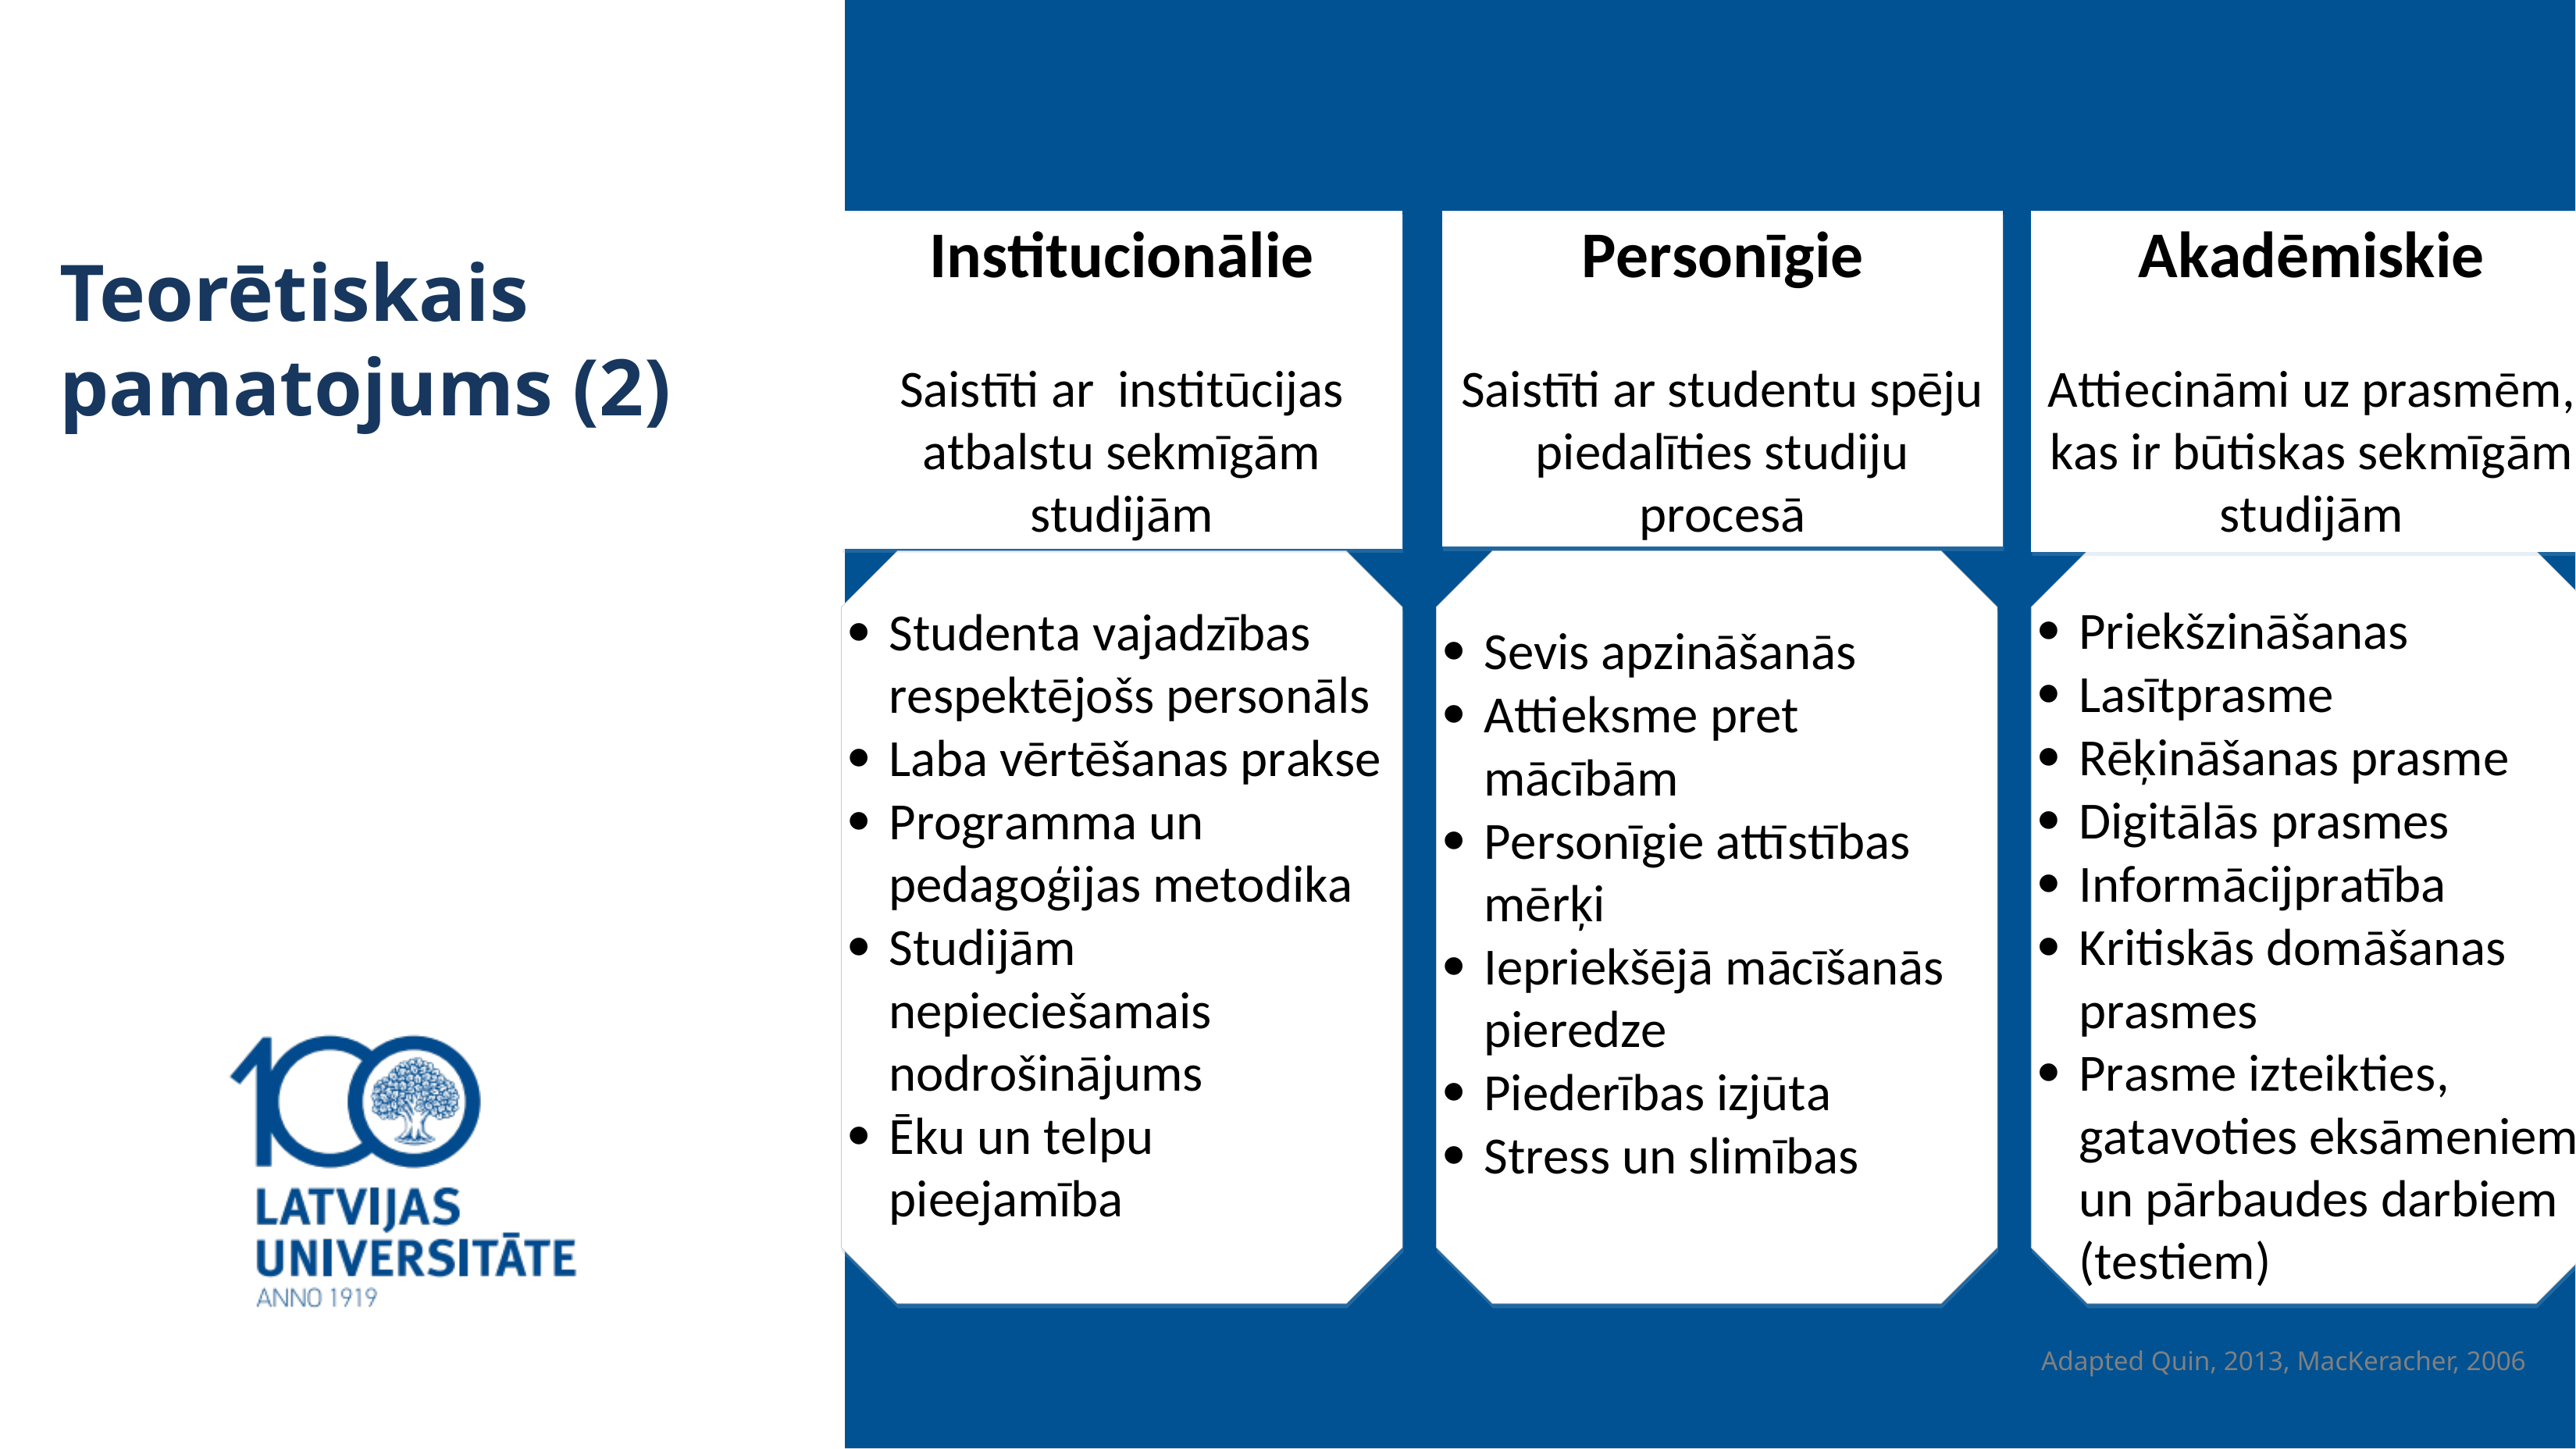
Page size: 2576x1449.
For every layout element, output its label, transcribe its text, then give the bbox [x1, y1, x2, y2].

list Teorētiskais pamatojums (2) [48, 236, 761, 447]
picture [838, 206, 2576, 1311]
text_box Adapted Quin, 2013, MacKeracher, 2006 [2029, 1339, 2539, 1382]
